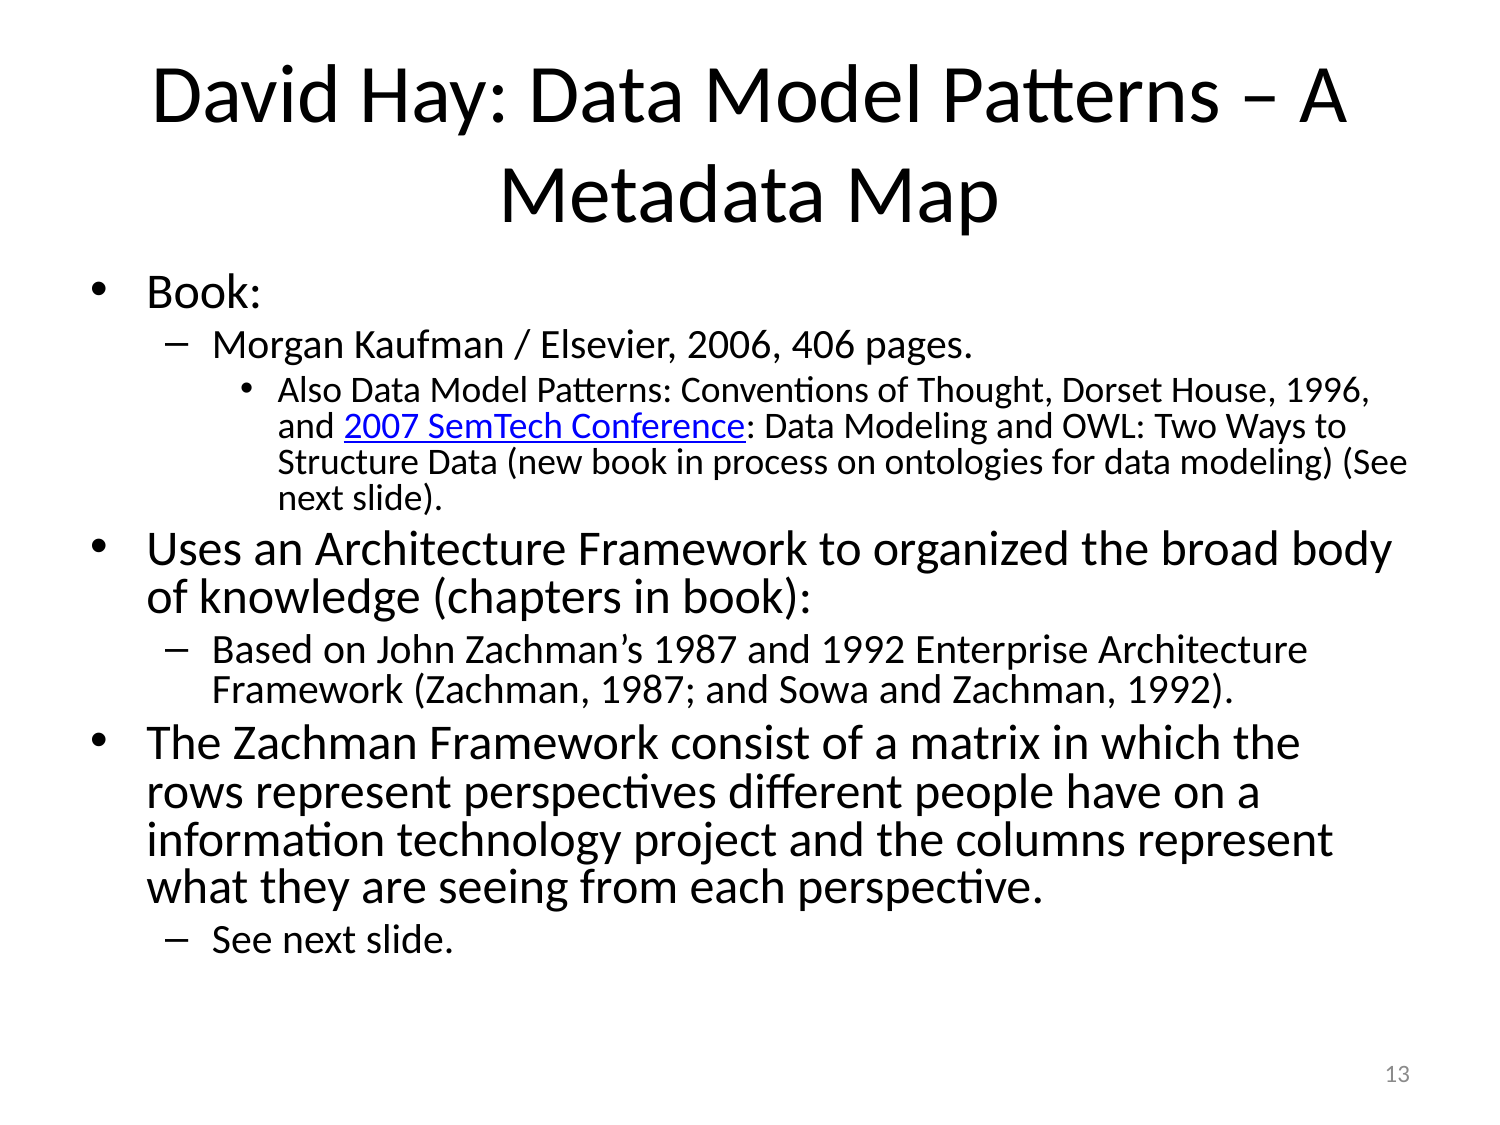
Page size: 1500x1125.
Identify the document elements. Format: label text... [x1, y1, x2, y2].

list Book: Morgan Kaufman / Elsevier, 2006, 406 pages. Also Data Model Patterns: Conventions of Thought, Dorset House, 1996, and 2007 SemTech Conference: Data Modeling and OWL: Two Ways to Structure Data (new book in process on ontologies for data modeling) (See next slide). Uses an Architecture Framework to organized the broad body of knowledge (chapters in book): Based on John Zachman’s 1987 and 1992 Enterprise Architecture Framework (Zachman, 1987; and Sowa and Zachman, 1992). The Zachman Framework consist of a matrix in which the rows represent perspectives different people have on a information technology project and the columns represent what they are seeing from each perspective. See next slide. [74, 262, 1426, 1006]
title David Hay: Data Model Patterns – A Metadata Map [74, 44, 1426, 233]
slide_number 13 [1074, 1042, 1425, 1103]
